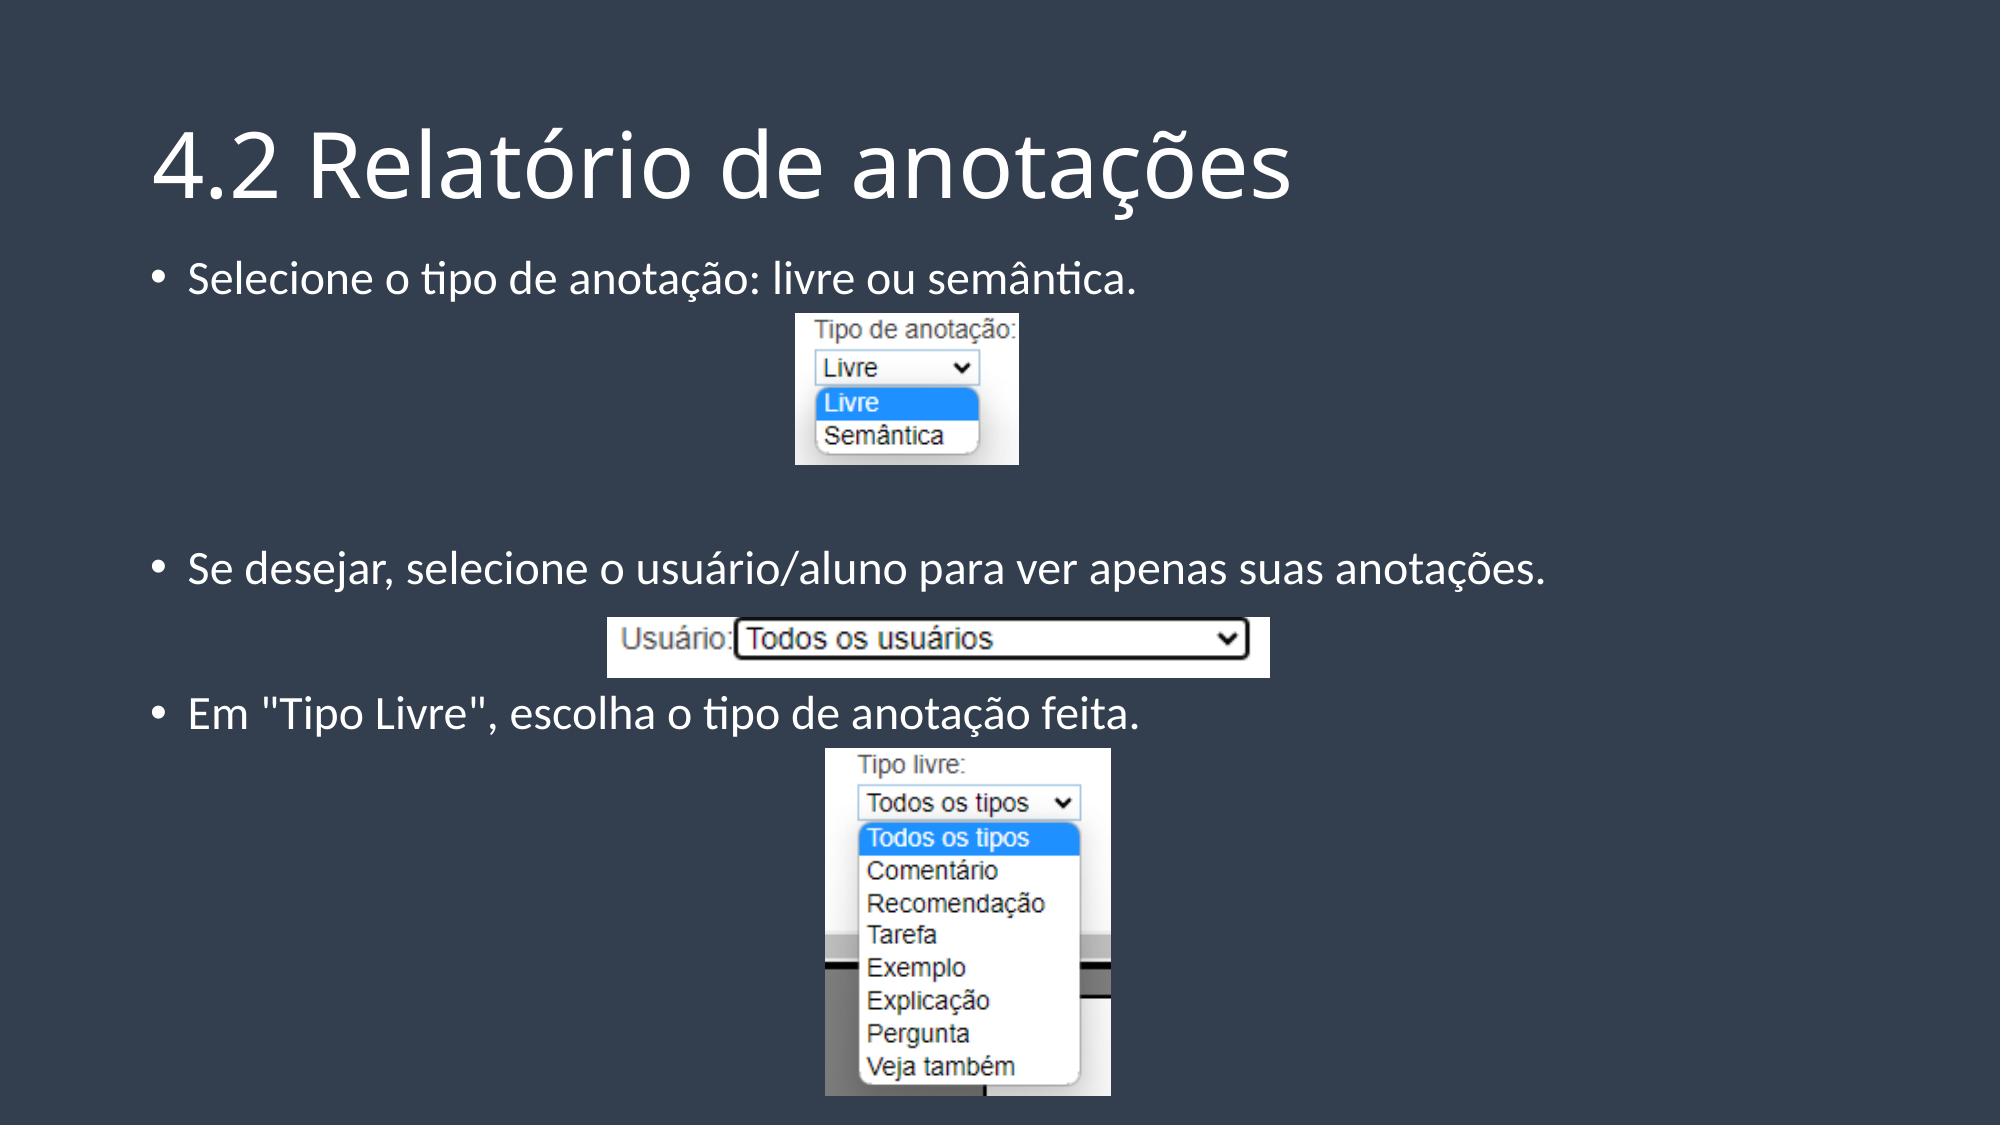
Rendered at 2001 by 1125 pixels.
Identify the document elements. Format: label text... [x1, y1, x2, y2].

list Selecione o tipo de anotação: livre ou semântica. Se desejar, selecione o usuário/aluno para ver apenas suas anotações. Em "Tipo Livre", escolha o tipo de anotação feita. [135, 245, 1861, 959]
picture [825, 748, 1111, 1096]
picture [607, 617, 1270, 678]
title 4.2 Relatório de anotações [137, 59, 1863, 278]
picture [795, 313, 1019, 465]
